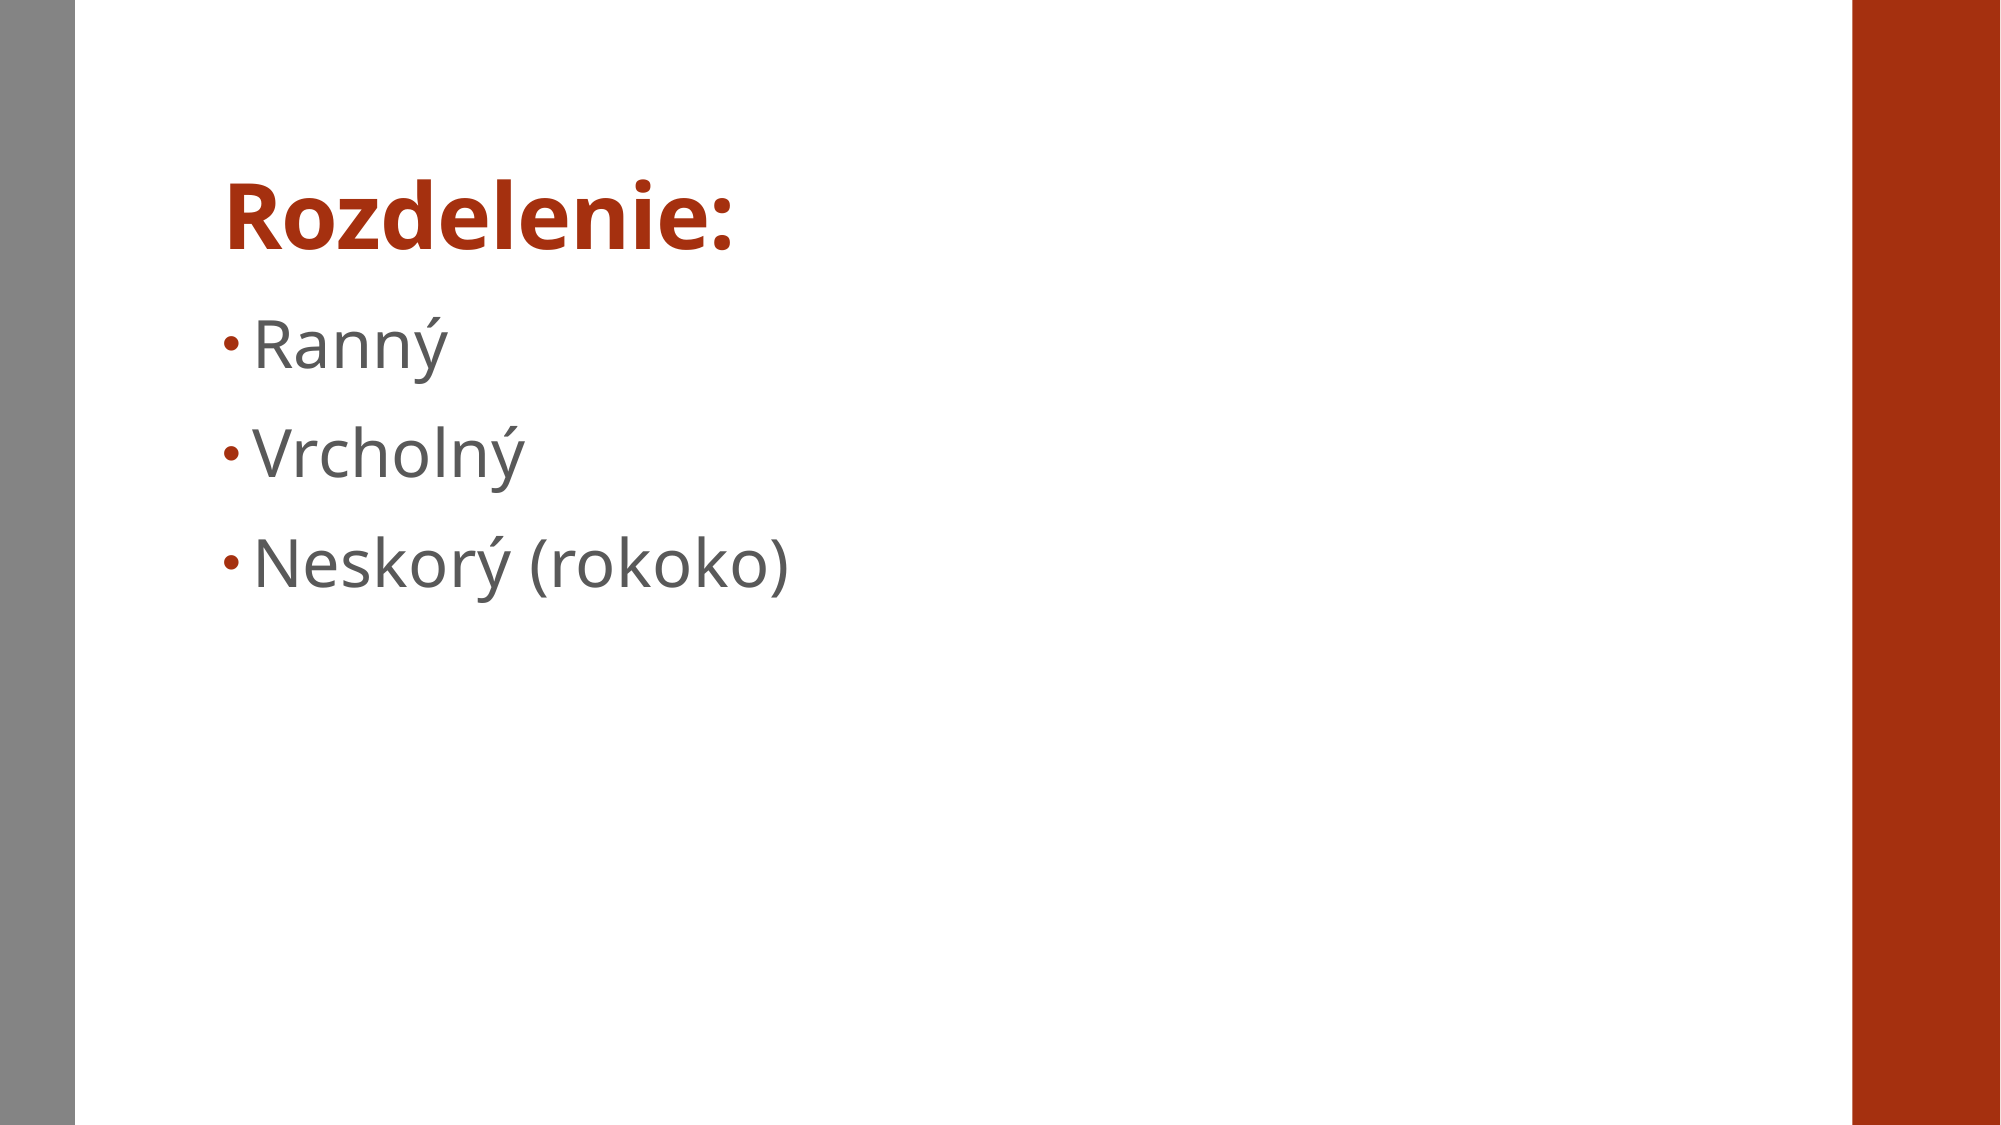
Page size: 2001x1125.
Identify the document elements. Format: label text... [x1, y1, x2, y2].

title Rozdelenie: [206, 48, 1797, 278]
list Ranný Vrcholný Neskorý (rokoko) [206, 299, 1617, 1014]
